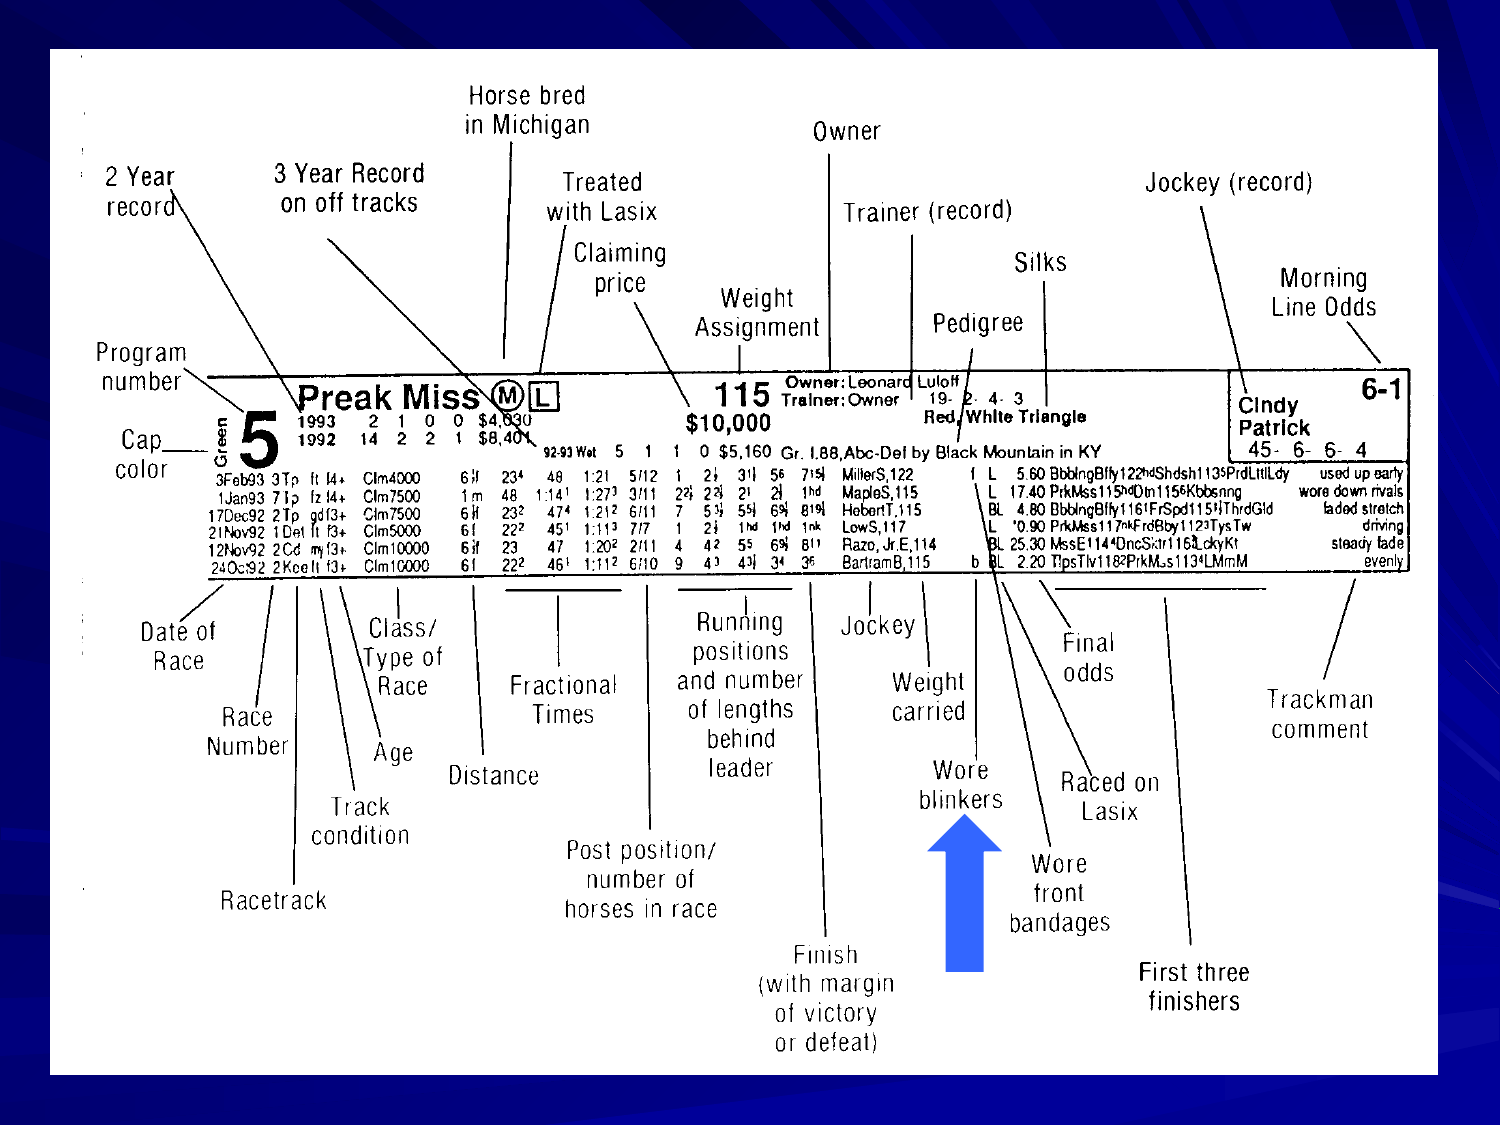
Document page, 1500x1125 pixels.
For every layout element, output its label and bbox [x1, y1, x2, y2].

picture [49, 49, 1438, 1076]
